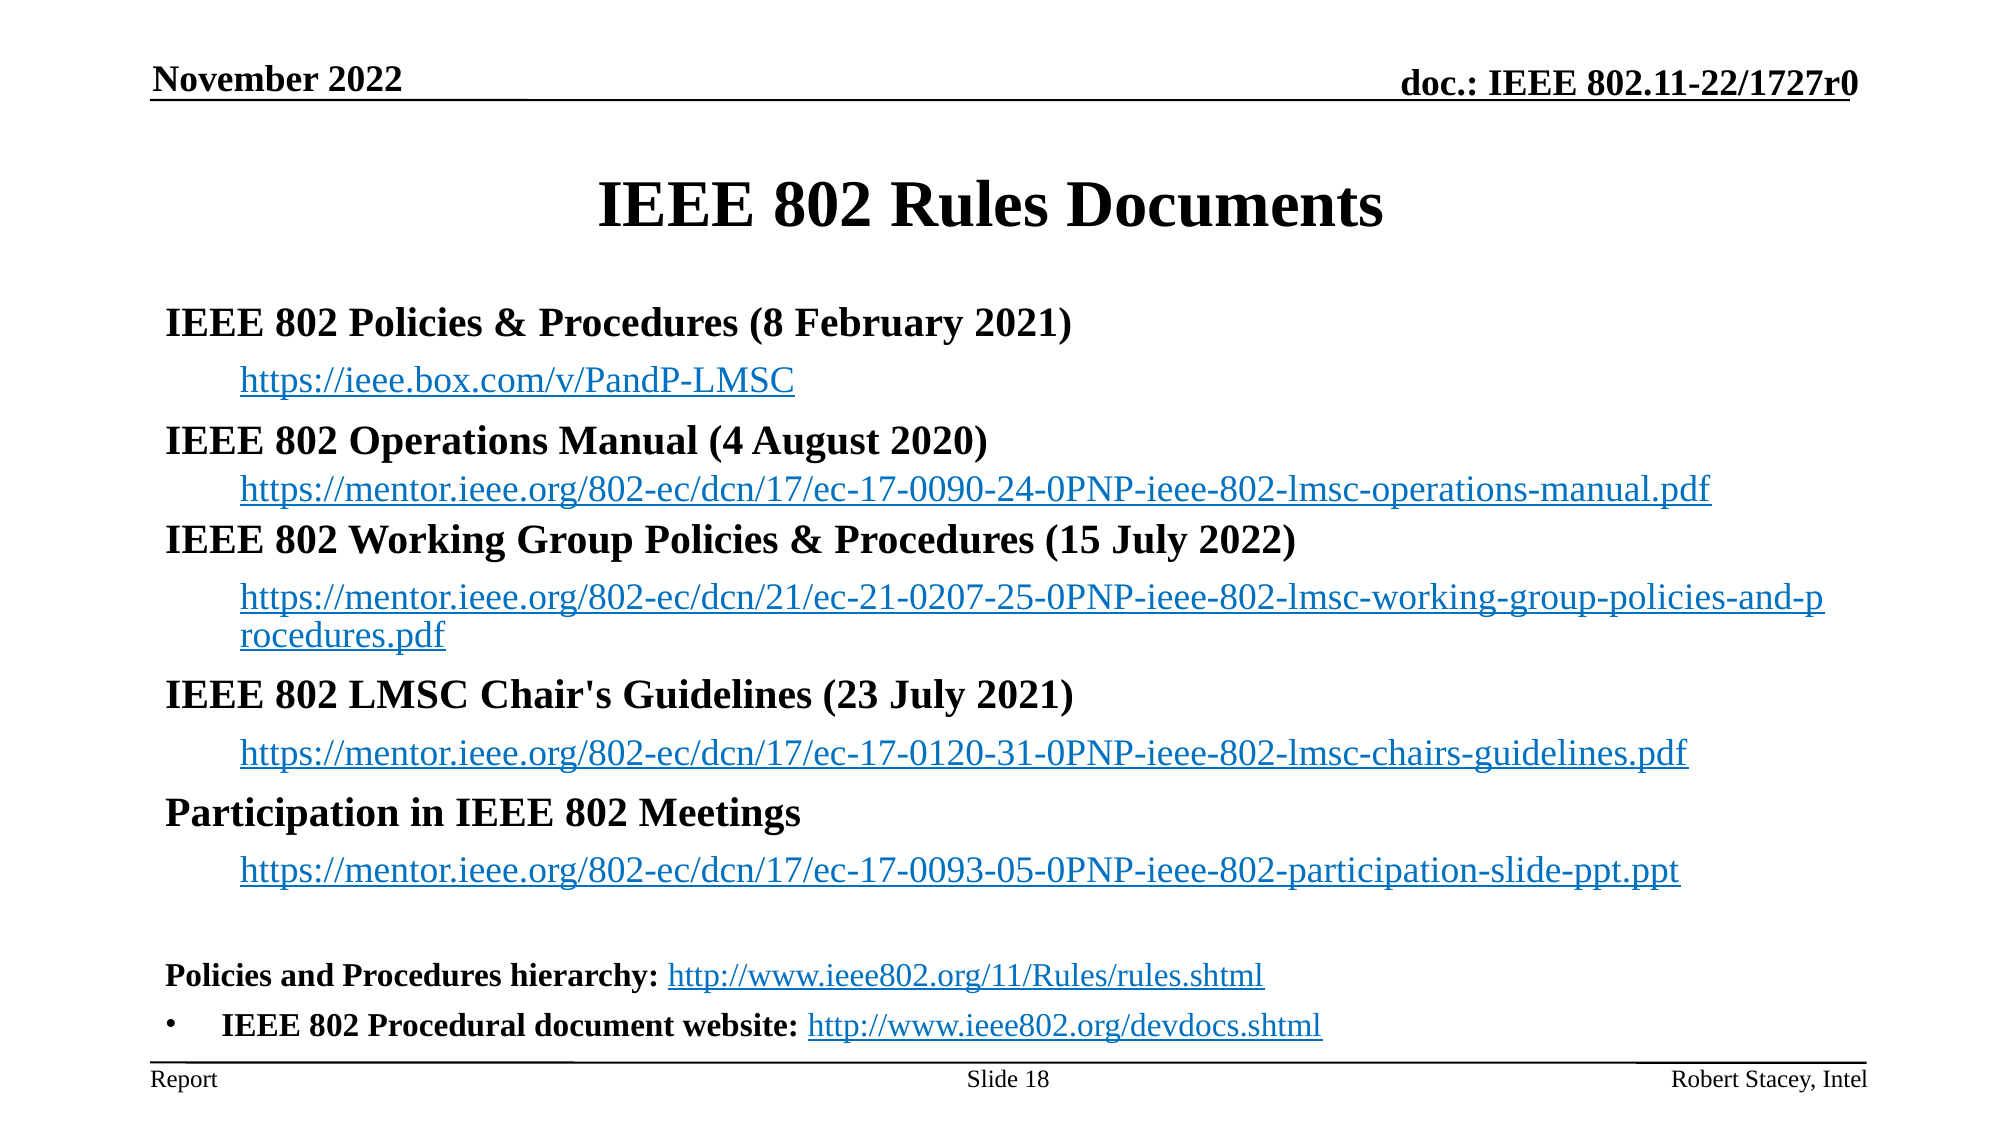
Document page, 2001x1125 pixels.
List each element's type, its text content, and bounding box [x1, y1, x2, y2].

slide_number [152, 54, 563, 100]
list IEEE 802 Policies & Procedures (8 February 2021) https://ieee.box.com/v/PandP-LMSC IEEE 802 Operations Manual (4 August 2020) https://mentor.ieee.org/802-ec/dcn/17/ec-17-0090-24-0PNP-ieee-802-lmsc-operations-manual.pdf IEEE 802 Working Group Policies & Procedures (15 July 2022) https://mentor.ieee.org/802-ec/dcn/21/ec-21-0207-25-0PNP-ieee-802-lmsc-working-group-policies-and-procedures.pdf IEEE 802 LMSC Chair's Guidelines (23 July 2021) https://mentor.ieee.org/802-ec/dcn/17/ec-17-0120-31-0PNP-ieee-802-lmsc-chairs-guidelines.pdf Participation in IEEE 802 Meetings https://mentor.ieee.org/802-ec/dcn/17/ec-17-0093-05-0PNP-ieee-802-participation-slide-ppt.ppt Policies and Procedures hierarchy: http://www.ieee802.org/11/Rules/rules.shtml IEEE 802 Procedural document website: http://www.ieee802.org/devdocs.shtml [149, 286, 1850, 1000]
footer Robert Stacey, Intel [1171, 1061, 1869, 1093]
slide_number Slide 18 [950, 1061, 1067, 1123]
title IEEE 802 Rules Documents [149, 112, 1850, 286]
